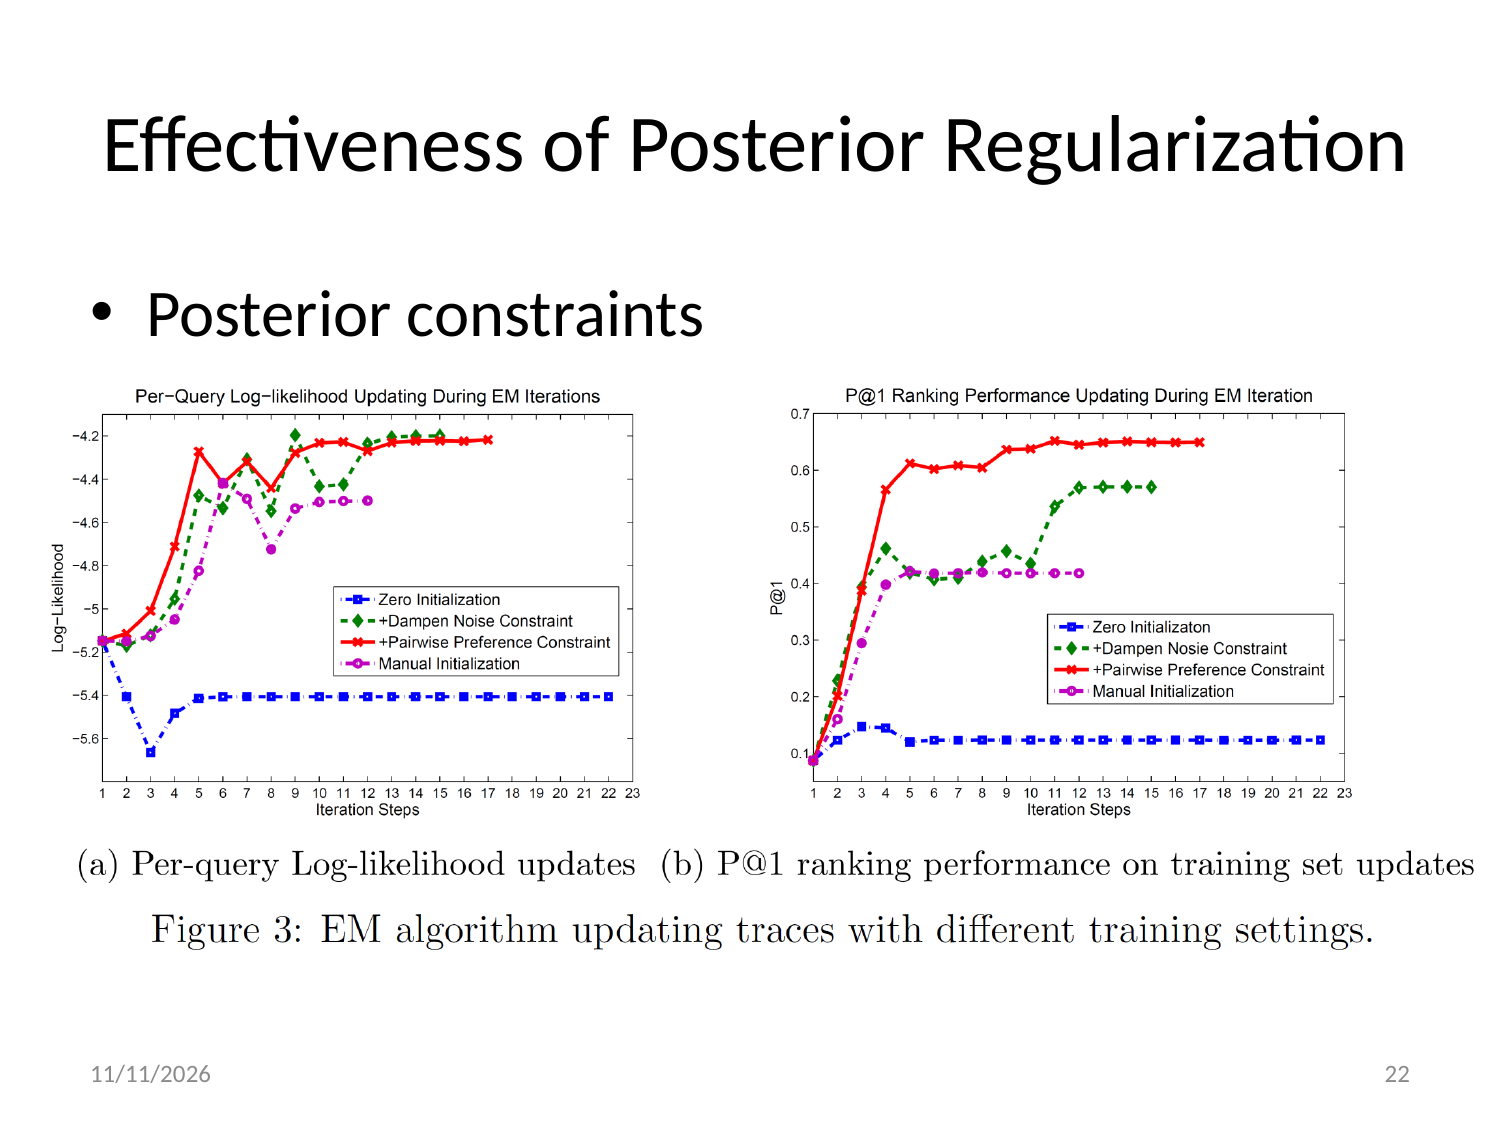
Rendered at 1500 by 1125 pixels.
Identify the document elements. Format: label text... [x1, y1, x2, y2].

title Effectiveness of Posterior Regularization [62, 45, 1450, 233]
picture [151, 912, 1373, 950]
picture [662, 387, 1478, 883]
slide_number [75, 1042, 425, 1103]
slide_number 22 [1074, 1042, 1425, 1103]
list Posterior constraints [75, 262, 1425, 1005]
picture [49, 387, 643, 883]
